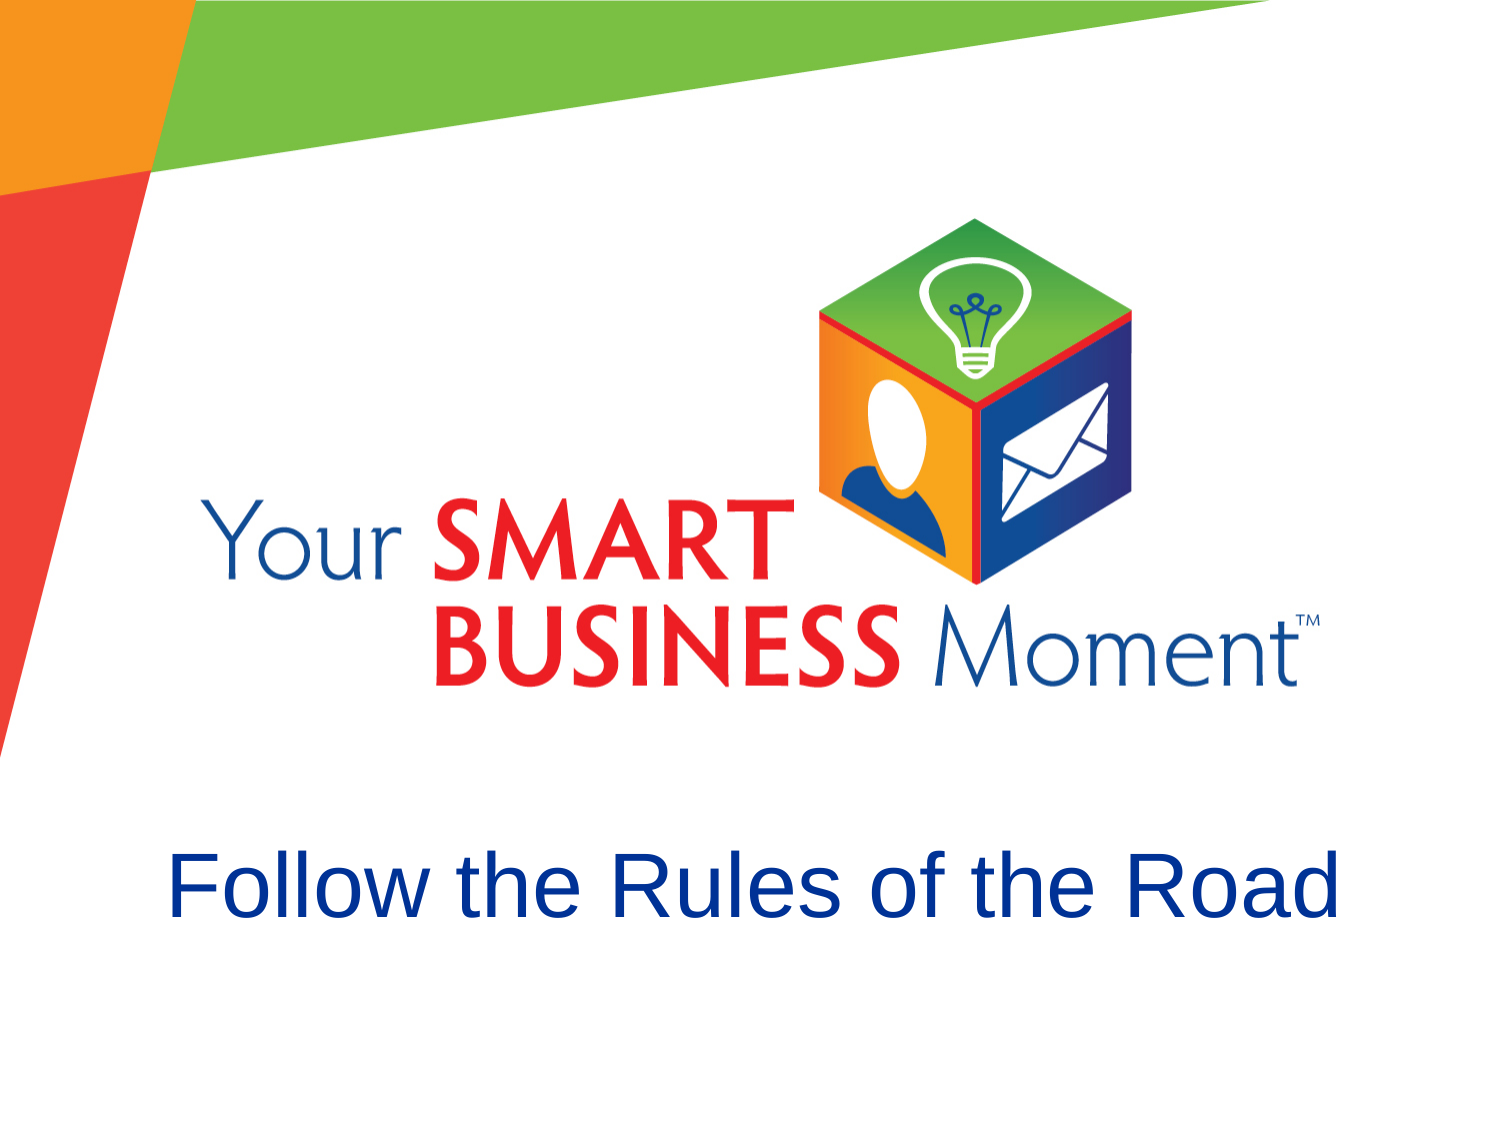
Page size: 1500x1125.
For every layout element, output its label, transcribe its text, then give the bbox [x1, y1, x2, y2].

picture [0, 0, 1500, 1125]
title Follow the Rules of the Road [123, 724, 1387, 966]
